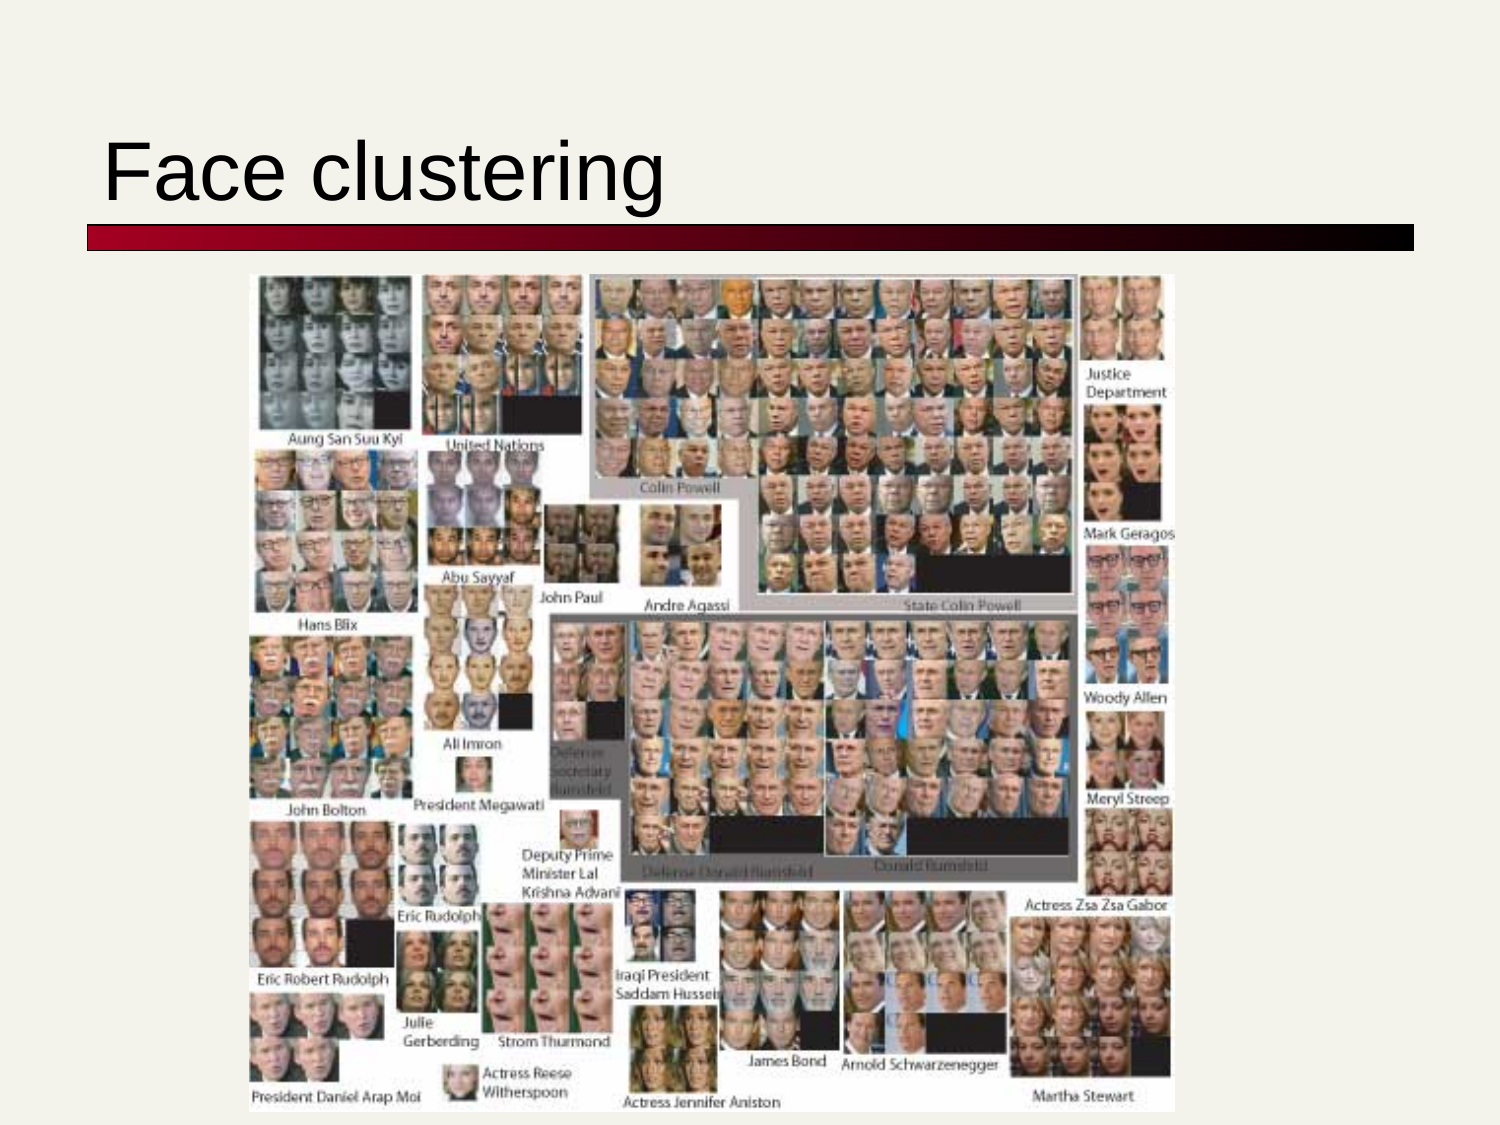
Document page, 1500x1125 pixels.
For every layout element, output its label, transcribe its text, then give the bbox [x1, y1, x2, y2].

title Face clustering [87, 62, 1413, 226]
picture [249, 274, 1176, 1112]
